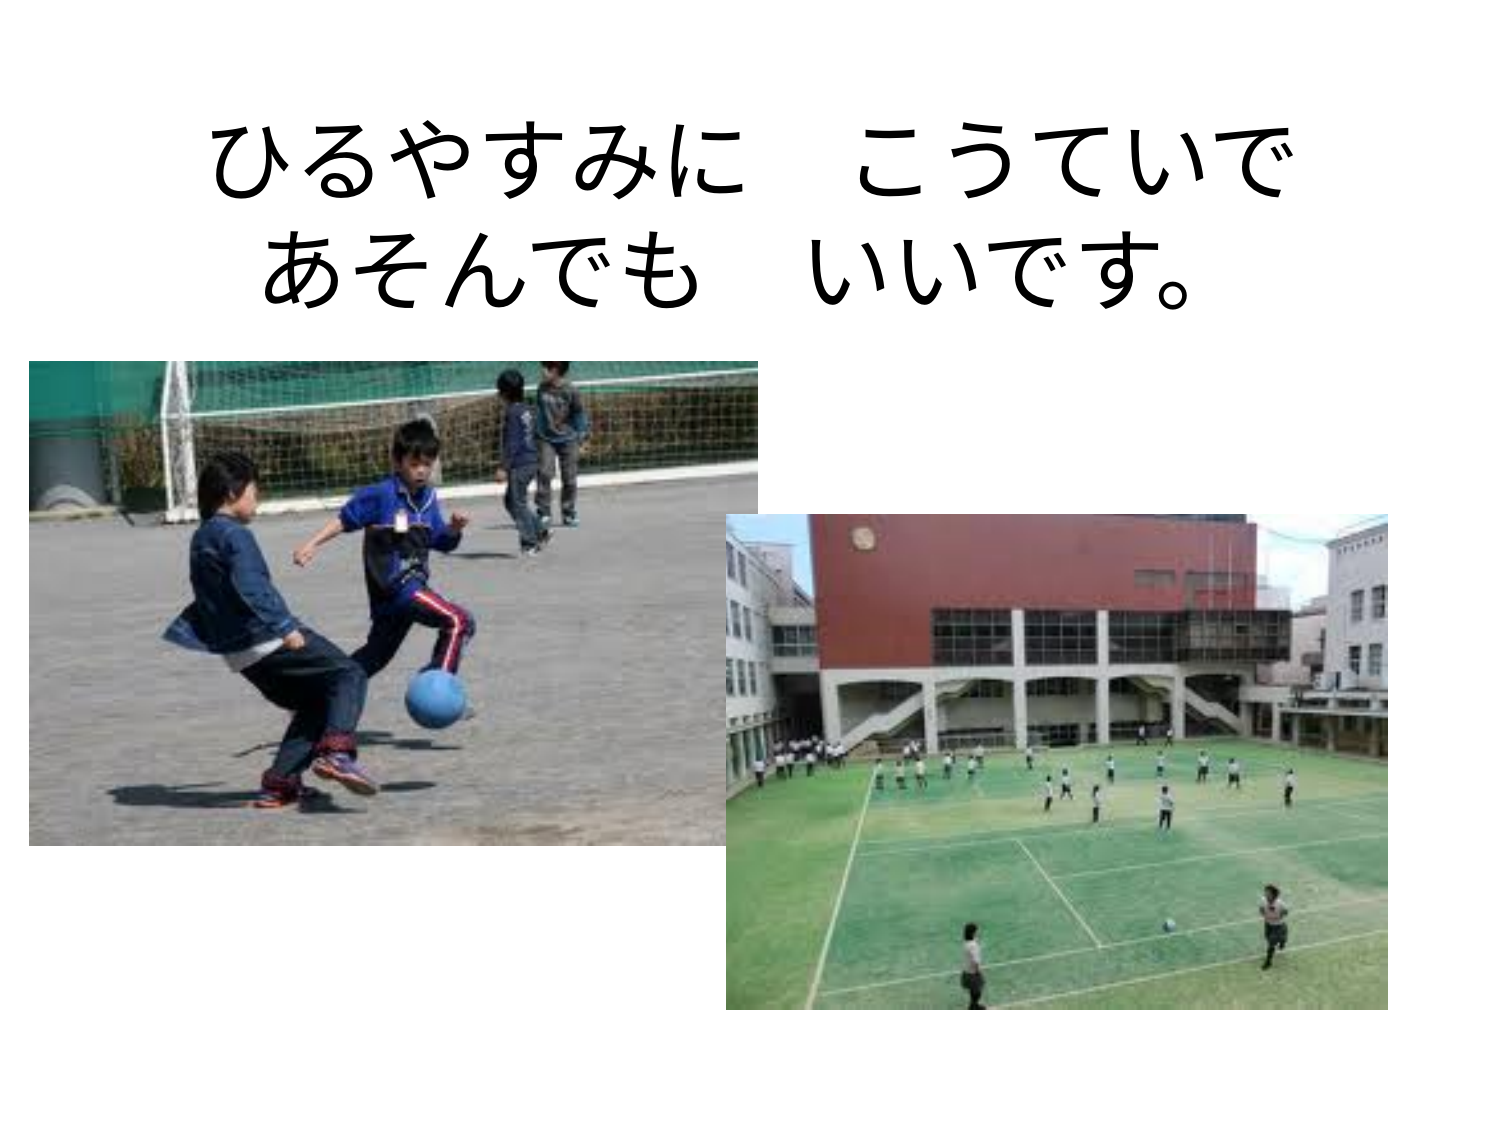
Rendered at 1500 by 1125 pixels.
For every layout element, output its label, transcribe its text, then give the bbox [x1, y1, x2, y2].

title ひるやすみに こうていで あそんでも いいです。 [76, 90, 1427, 336]
picture [29, 361, 1389, 1011]
